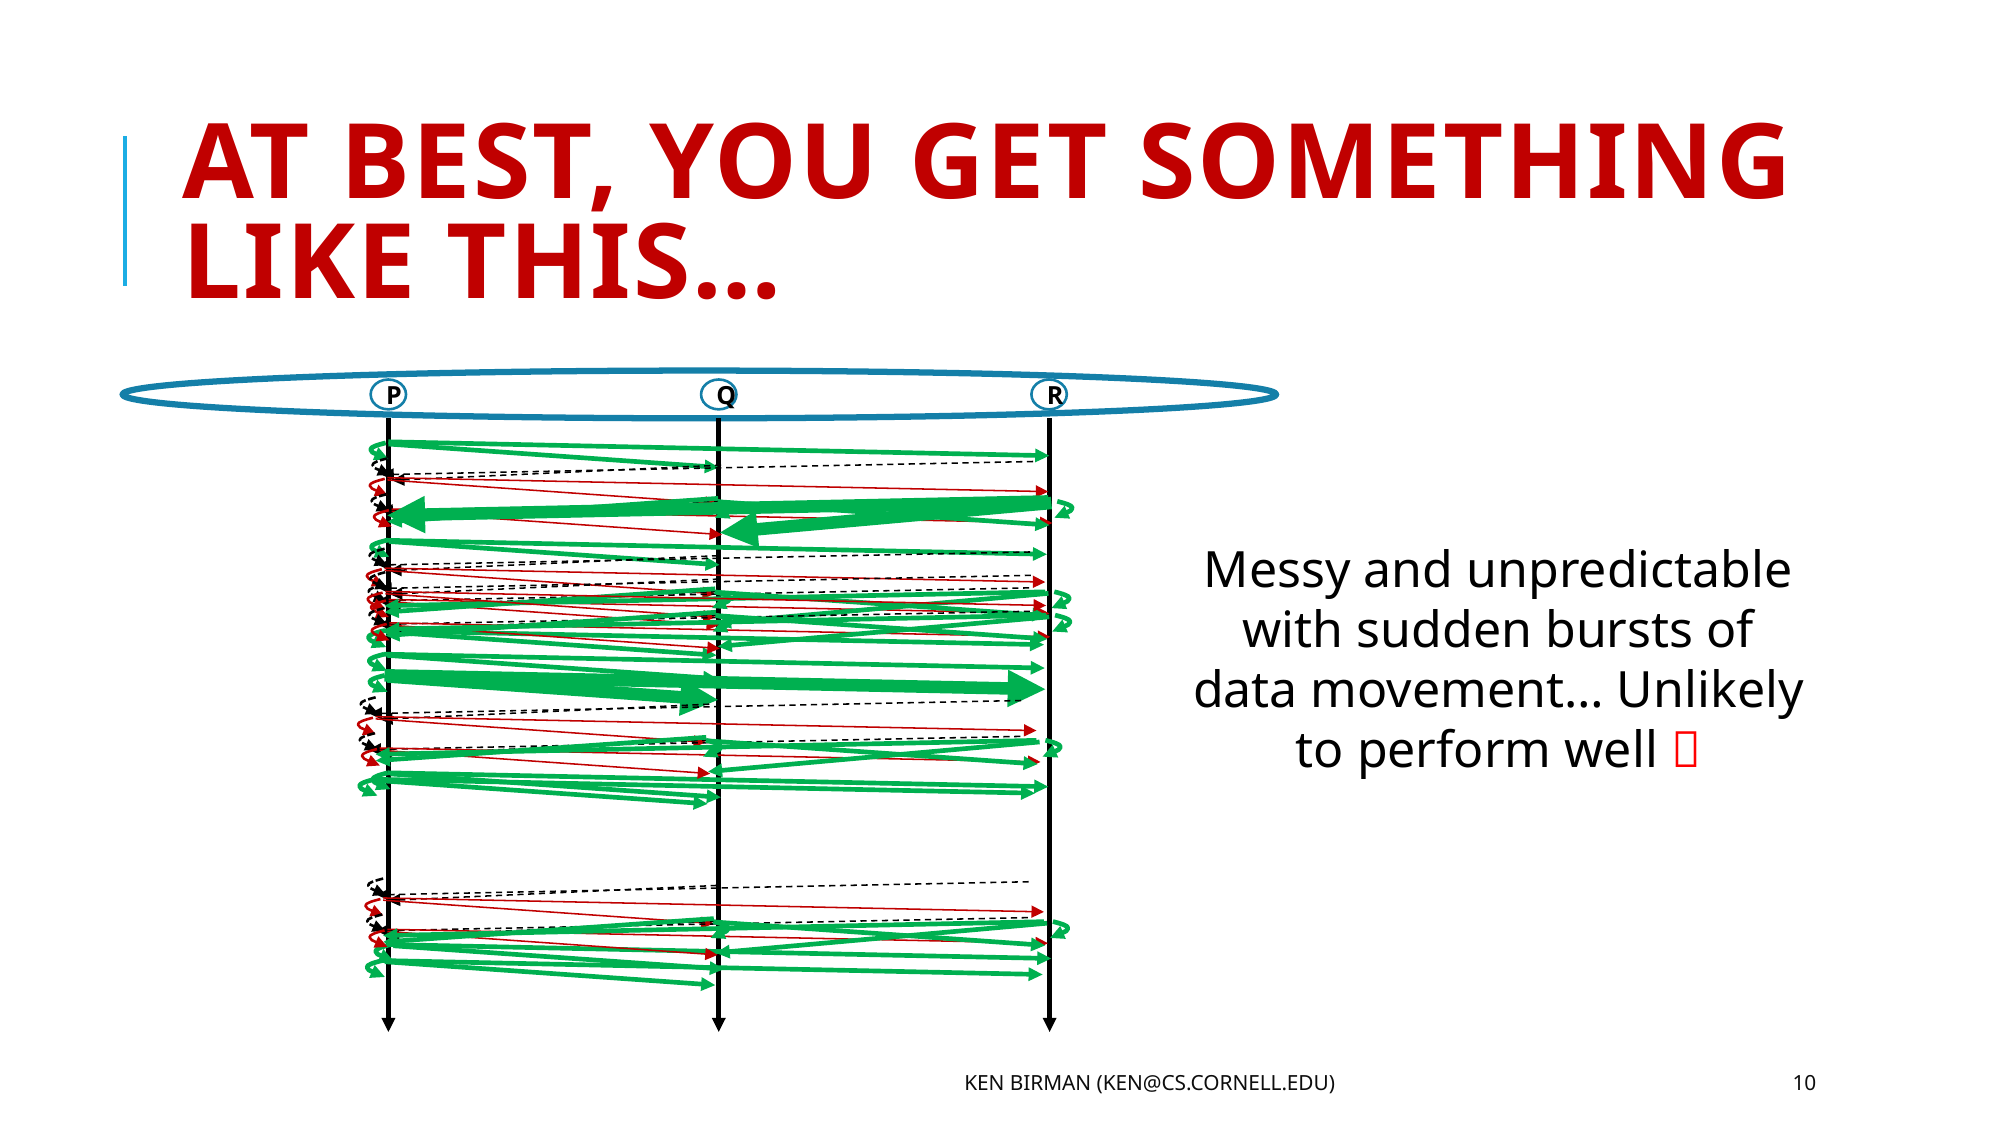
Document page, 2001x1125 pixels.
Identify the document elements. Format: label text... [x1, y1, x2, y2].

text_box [384, 982, 716, 986]
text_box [383, 653, 1045, 669]
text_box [385, 591, 1047, 606]
text_box [368, 478, 380, 496]
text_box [382, 897, 1045, 913]
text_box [387, 501, 712, 516]
slide_number 10 [1777, 1061, 1938, 1107]
text_box [1057, 614, 1072, 633]
text_box [370, 494, 380, 512]
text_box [391, 531, 712, 535]
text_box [376, 801, 708, 805]
text_box [374, 948, 380, 957]
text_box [375, 716, 1037, 731]
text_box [385, 881, 1032, 892]
text_box [366, 914, 376, 932]
text_box [370, 625, 377, 637]
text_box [386, 951, 708, 955]
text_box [385, 614, 711, 630]
title At Best, You get something like this… [168, 96, 1960, 342]
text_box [387, 551, 1033, 562]
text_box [384, 567, 1046, 583]
text_box [367, 633, 378, 649]
text_box Messy and unpredictable with sudden bursts of data movement… Unlikely to perform well  [1175, 530, 1823, 785]
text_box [389, 461, 1036, 472]
text_box [1055, 920, 1070, 939]
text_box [374, 778, 1036, 794]
text_box [1055, 741, 1062, 753]
text_box [368, 548, 379, 567]
text_box R [1030, 378, 1069, 411]
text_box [707, 741, 1040, 772]
text_box [370, 540, 380, 551]
text_box [358, 733, 368, 751]
text_box [372, 511, 382, 528]
text_box [364, 898, 377, 917]
text_box [365, 960, 376, 978]
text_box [389, 644, 711, 649]
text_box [375, 740, 701, 755]
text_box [388, 441, 1050, 456]
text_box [717, 616, 1050, 647]
text_box [358, 779, 369, 797]
text_box Q [699, 378, 738, 411]
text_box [384, 675, 1046, 690]
text_box [367, 877, 381, 896]
text_box [368, 654, 378, 672]
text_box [385, 540, 1048, 555]
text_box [378, 700, 1024, 711]
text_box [387, 575, 1034, 586]
text_box [367, 586, 376, 594]
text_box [379, 770, 701, 774]
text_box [381, 960, 1043, 975]
footer Ken Birman (ken@cs.cornell.edu) [794, 1061, 1763, 1107]
text_box [368, 675, 378, 693]
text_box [382, 921, 708, 936]
text_box [365, 568, 378, 581]
text_box P [369, 378, 408, 411]
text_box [719, 502, 1052, 533]
text_box [359, 696, 376, 715]
text_box [368, 931, 379, 948]
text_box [715, 922, 1048, 954]
text_box [366, 593, 376, 610]
text_box [121, 369, 1278, 420]
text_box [1041, 772, 1049, 787]
text_box [1056, 590, 1071, 610]
text_box [369, 573, 377, 590]
text_box [368, 609, 377, 626]
text_box [369, 442, 381, 461]
text_box [371, 459, 381, 476]
text_box [360, 750, 371, 767]
text_box [1057, 500, 1074, 519]
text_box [387, 477, 1049, 492]
text_box [356, 717, 369, 736]
